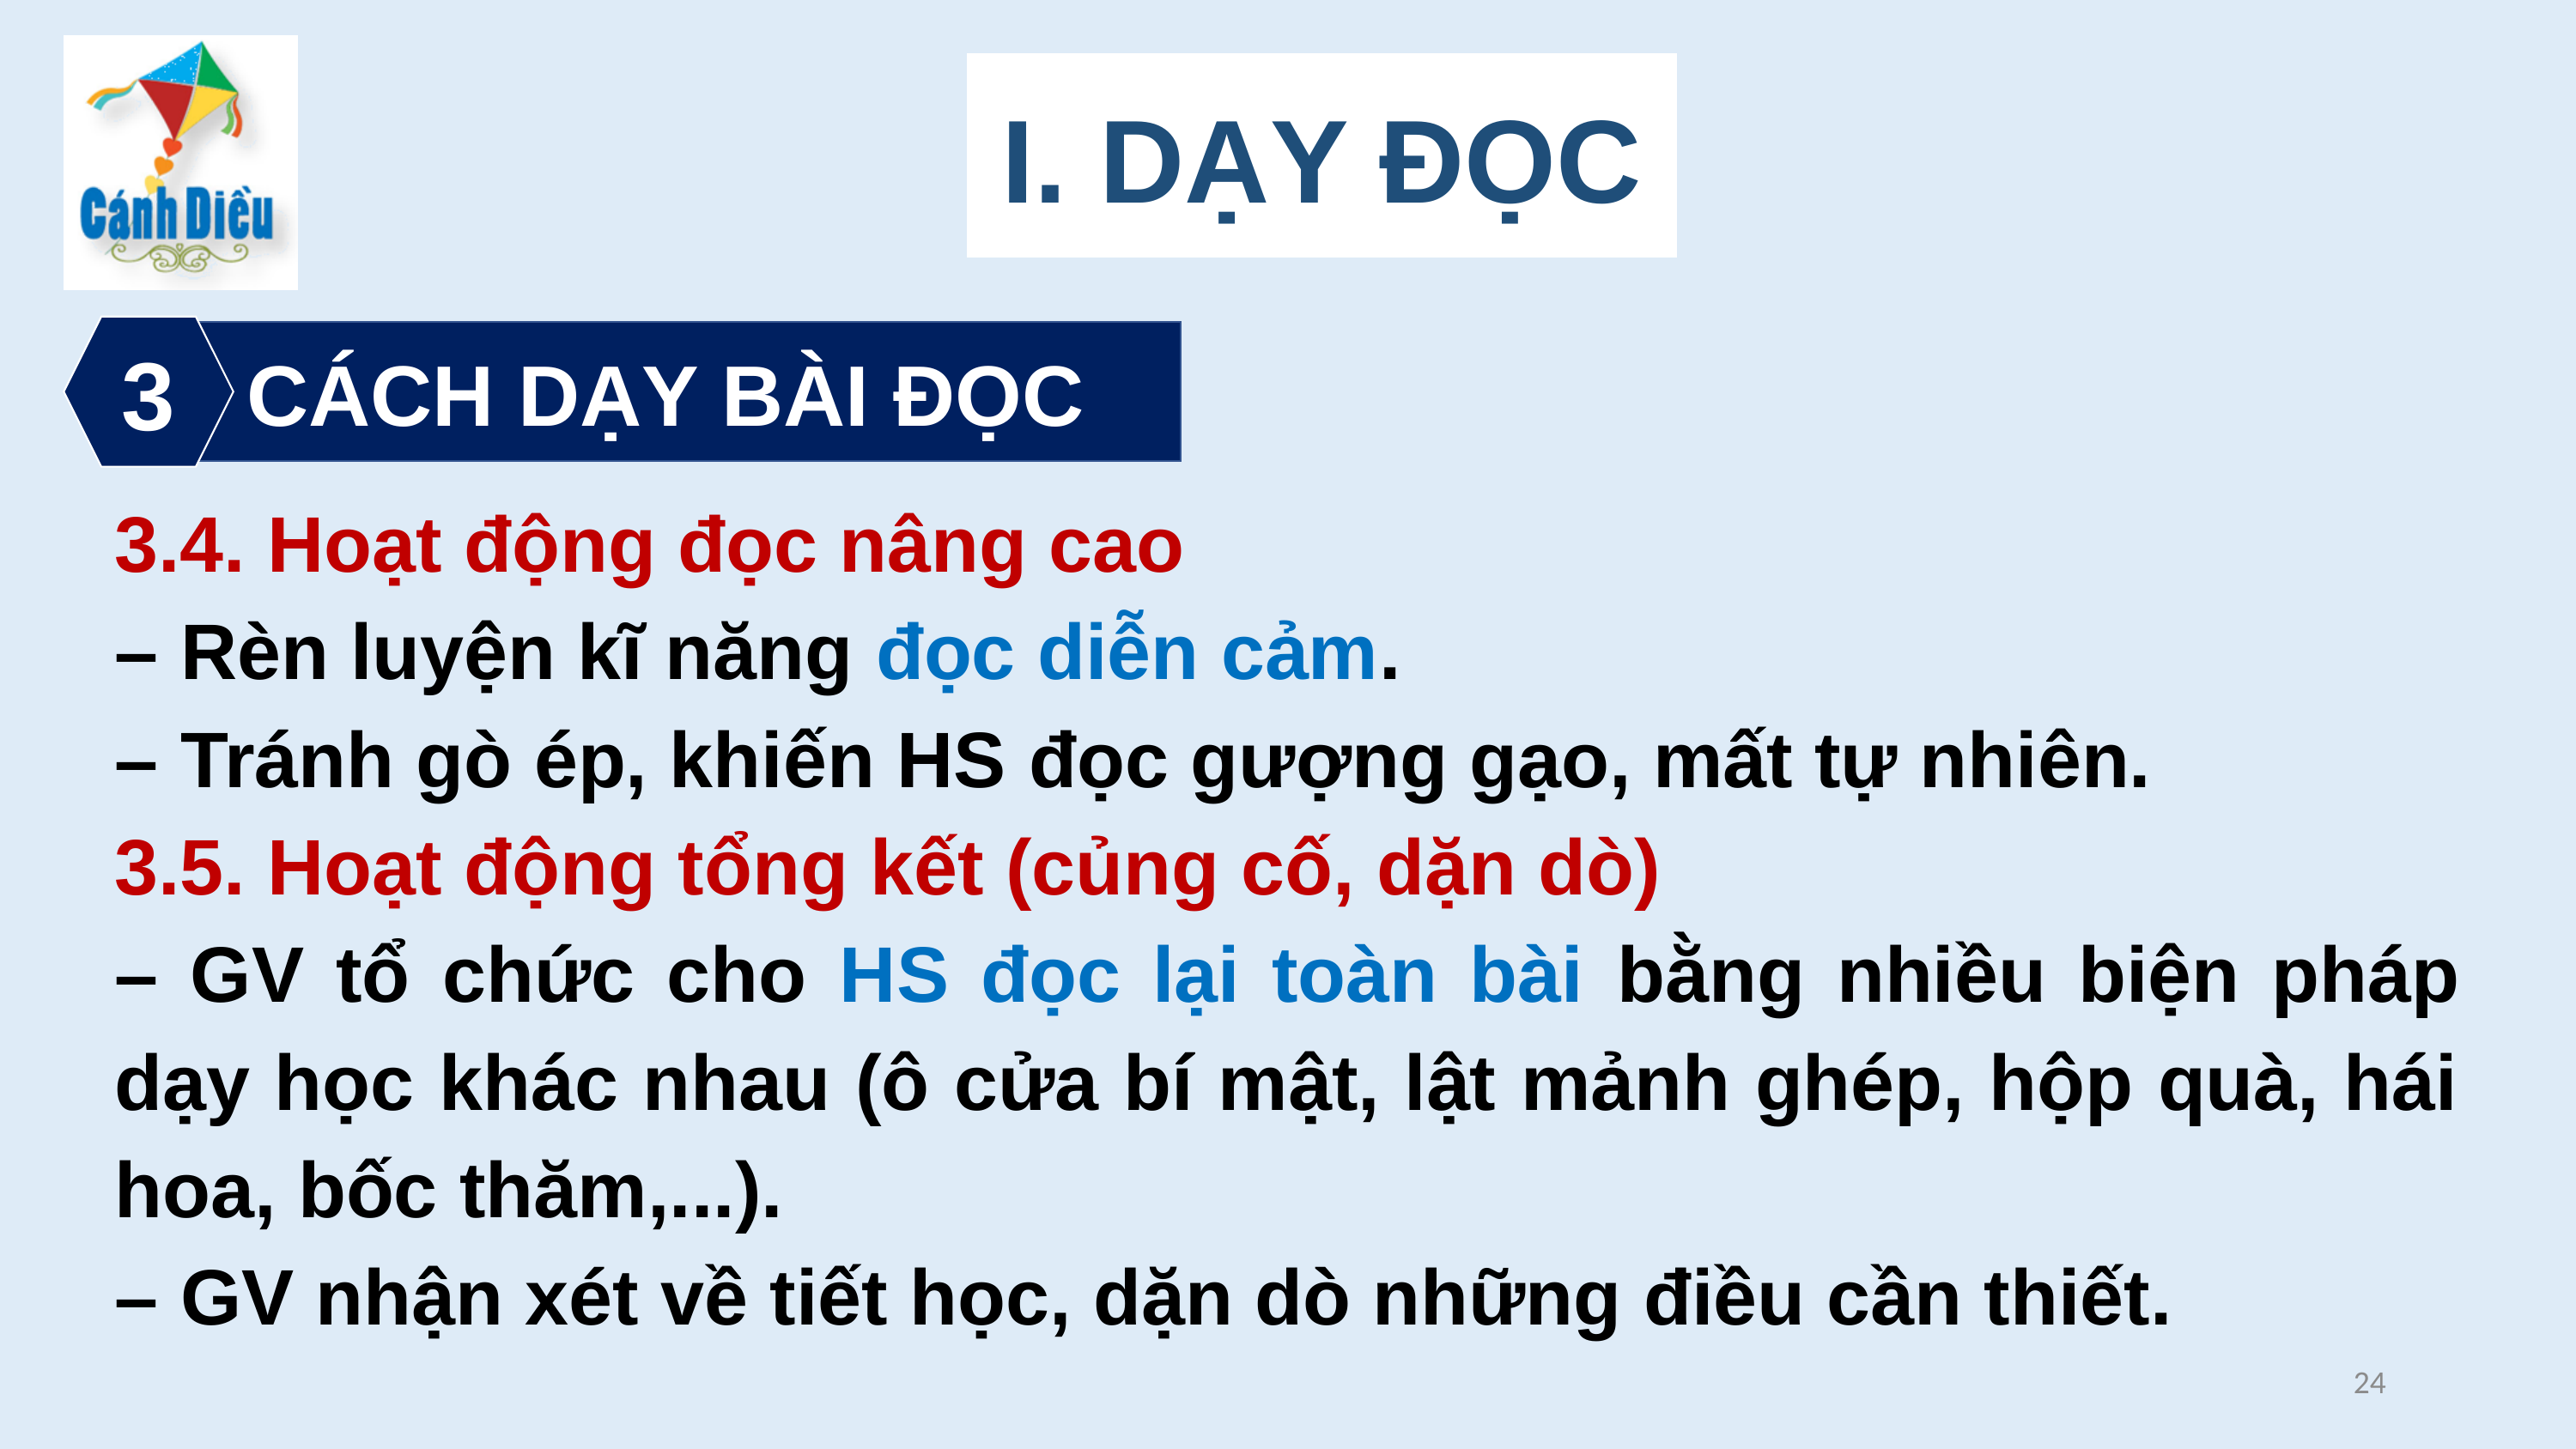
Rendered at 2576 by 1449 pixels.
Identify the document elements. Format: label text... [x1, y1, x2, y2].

picture [64, 35, 298, 291]
text_box I. DẠY ĐỌC [967, 53, 1677, 258]
text_box 3 [63, 315, 234, 468]
text_box CÁCH DẠY BÀI ĐỌC [200, 321, 1182, 462]
text_box 3.4. Hoạt động đọc nâng cao – Rèn luyện kĩ năng đọc diễn cảm. – Tránh gò ép, khiến HS đọc gượng gạo, mất tự nhiên. 3.5. Hoạt động tổng kết (củng cố, dặn dò) – GV tổ chức cho HS đọc lại toàn bài bằng nhiều biện pháp dạy học khác nhau (ô cửa bí mật, lật mảnh ghép, hộp quà, hái hoa, bốc thăm,...). – GV nhận xét về tiết học, dặn dò những điều cần thiết. [101, 474, 2475, 1449]
slide_number 24 [1819, 1343, 2399, 1420]
